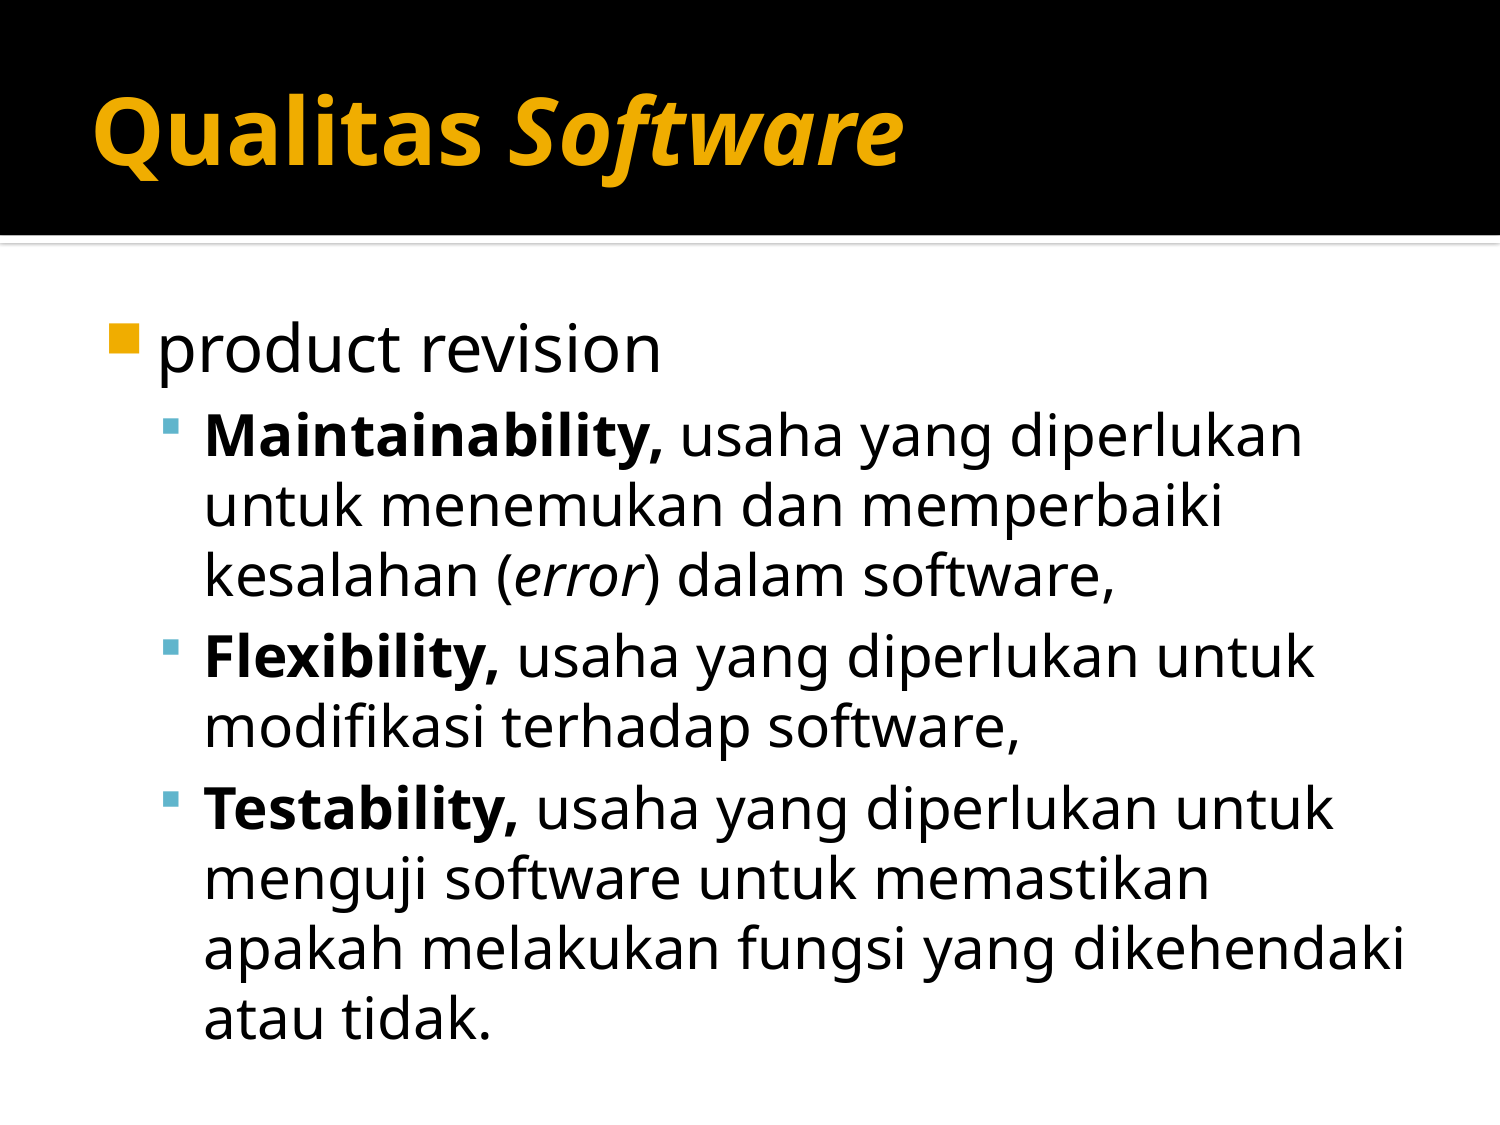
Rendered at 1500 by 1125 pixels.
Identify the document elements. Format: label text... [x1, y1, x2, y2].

title Qualitas Software [75, 25, 1425, 231]
list product revision Maintainability, usaha yang diperlukan untuk menemukan dan memperbaiki kesalahan (error) dalam software, Flexibility, usaha yang diperlukan untuk modifikasi terhadap software, Testability, usaha yang diperlukan untuk menguji software untuk memastikan apakah melakukan fungsi yang dikehendaki atau tidak. [75, 291, 1425, 1050]
